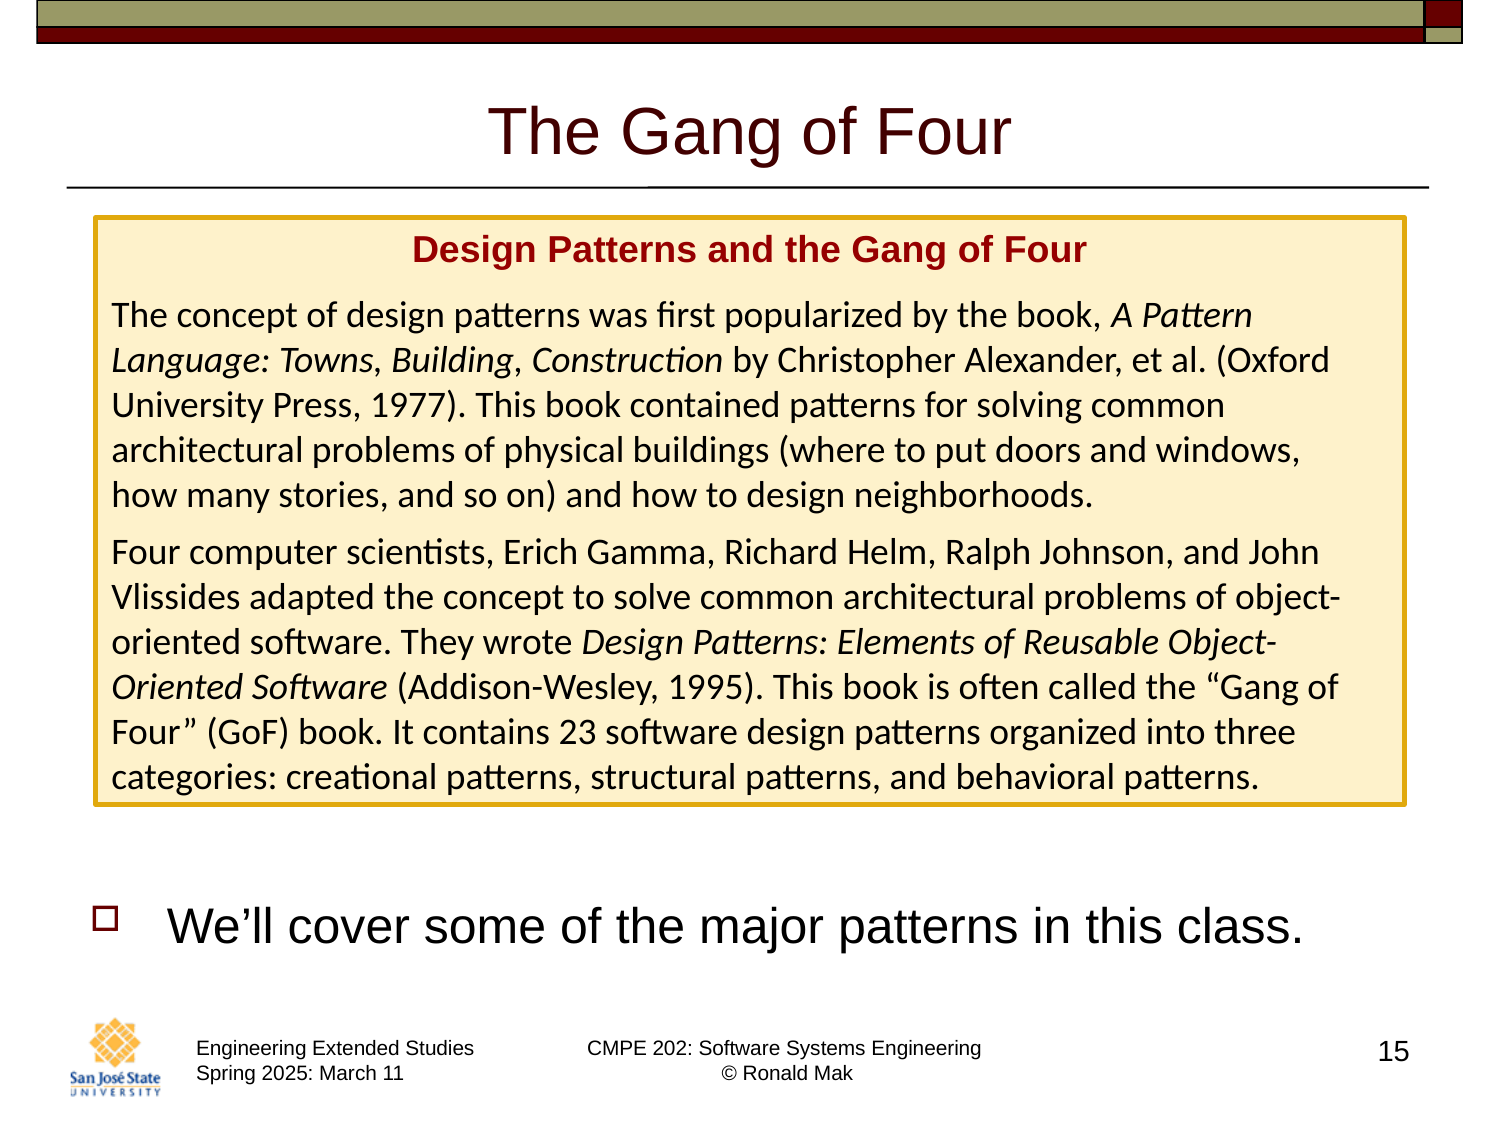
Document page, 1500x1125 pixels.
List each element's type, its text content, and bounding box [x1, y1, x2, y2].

picture [60, 1012, 166, 1112]
list We’ll cover some of the major patterns in this class. [75, 886, 1425, 1006]
title The Gang of Four [75, 67, 1425, 175]
text_box Design Patterns and the Gang of Four The concept of design patterns was first popularized by the book, A Pattern Language: Towns, Building, Construction by Christopher Alexander, et al. (Oxford University Press, 1977). This book contained patterns for solving common architectural problems of physical buildings (where to put doors and windows, how many stories, and so on) and how to design neighborhoods. Four computer scientists, Erich Gamma, Richard Helm, Ralph Johnson, and John Vlissides adapted the concept to solve common architectural problems of object-oriented software. They wrote Design Patterns: Elements of Reusable Object-Oriented Software (Addison-Wesley, 1995). This book is often called the “Gang of Four” (GoF) book. It contains 23 software design patterns organized into three categories: creational patterns, structural patterns, and behavioral patterns. [95, 217, 1405, 805]
slide_number 15 [1305, 1025, 1425, 1100]
